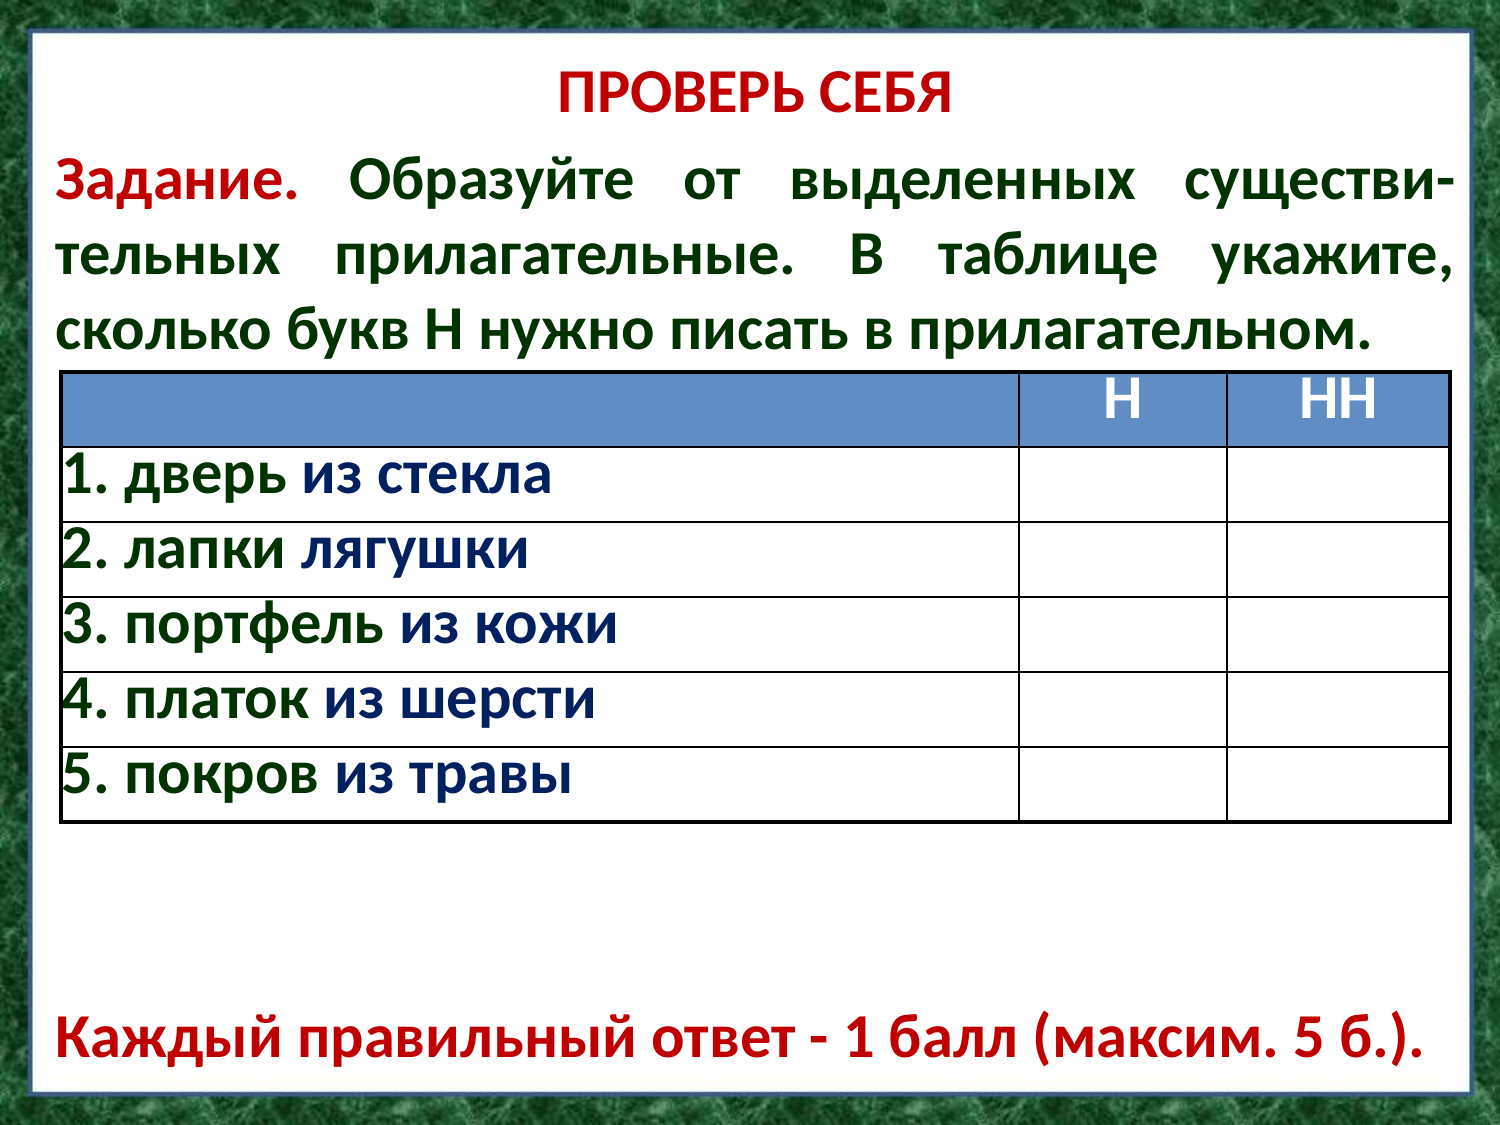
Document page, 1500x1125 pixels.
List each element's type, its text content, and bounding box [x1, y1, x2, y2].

table_cell [1228, 448, 1448, 521]
table_header [63, 374, 1018, 446]
text_box ПРОВЕРЬ СЕБЯ [41, 42, 1471, 133]
table_cell [1020, 748, 1226, 820]
table_cell 4. платок из шерсти [63, 673, 1018, 746]
table_cell [1228, 598, 1448, 671]
table_cell [1228, 748, 1448, 820]
text_box Задание. Образуйте от выделенных существи-тельных прилагательные. В таблице укажите, сколько букв Н нужно писать в прилагательном. [41, 133, 1471, 370]
table_cell [1020, 448, 1226, 521]
table_header НН [1228, 374, 1448, 446]
picture [0, 0, 1500, 1125]
table_header Н [1020, 374, 1226, 446]
table_cell [1020, 673, 1226, 746]
table_cell 1. дверь из стекла [63, 448, 1018, 521]
table_cell [1228, 673, 1448, 746]
table_cell 2. лапки лягушки [63, 523, 1018, 596]
table_cell [1228, 523, 1448, 596]
table_cell [1020, 523, 1226, 596]
table_cell [1020, 598, 1226, 671]
table_cell 3. портфель из кожи [63, 598, 1018, 671]
text_box Каждый правильный ответ - 1 балл (максим. 5 б.). [41, 987, 1471, 1078]
table_cell 5. покров из травы [63, 748, 1018, 820]
